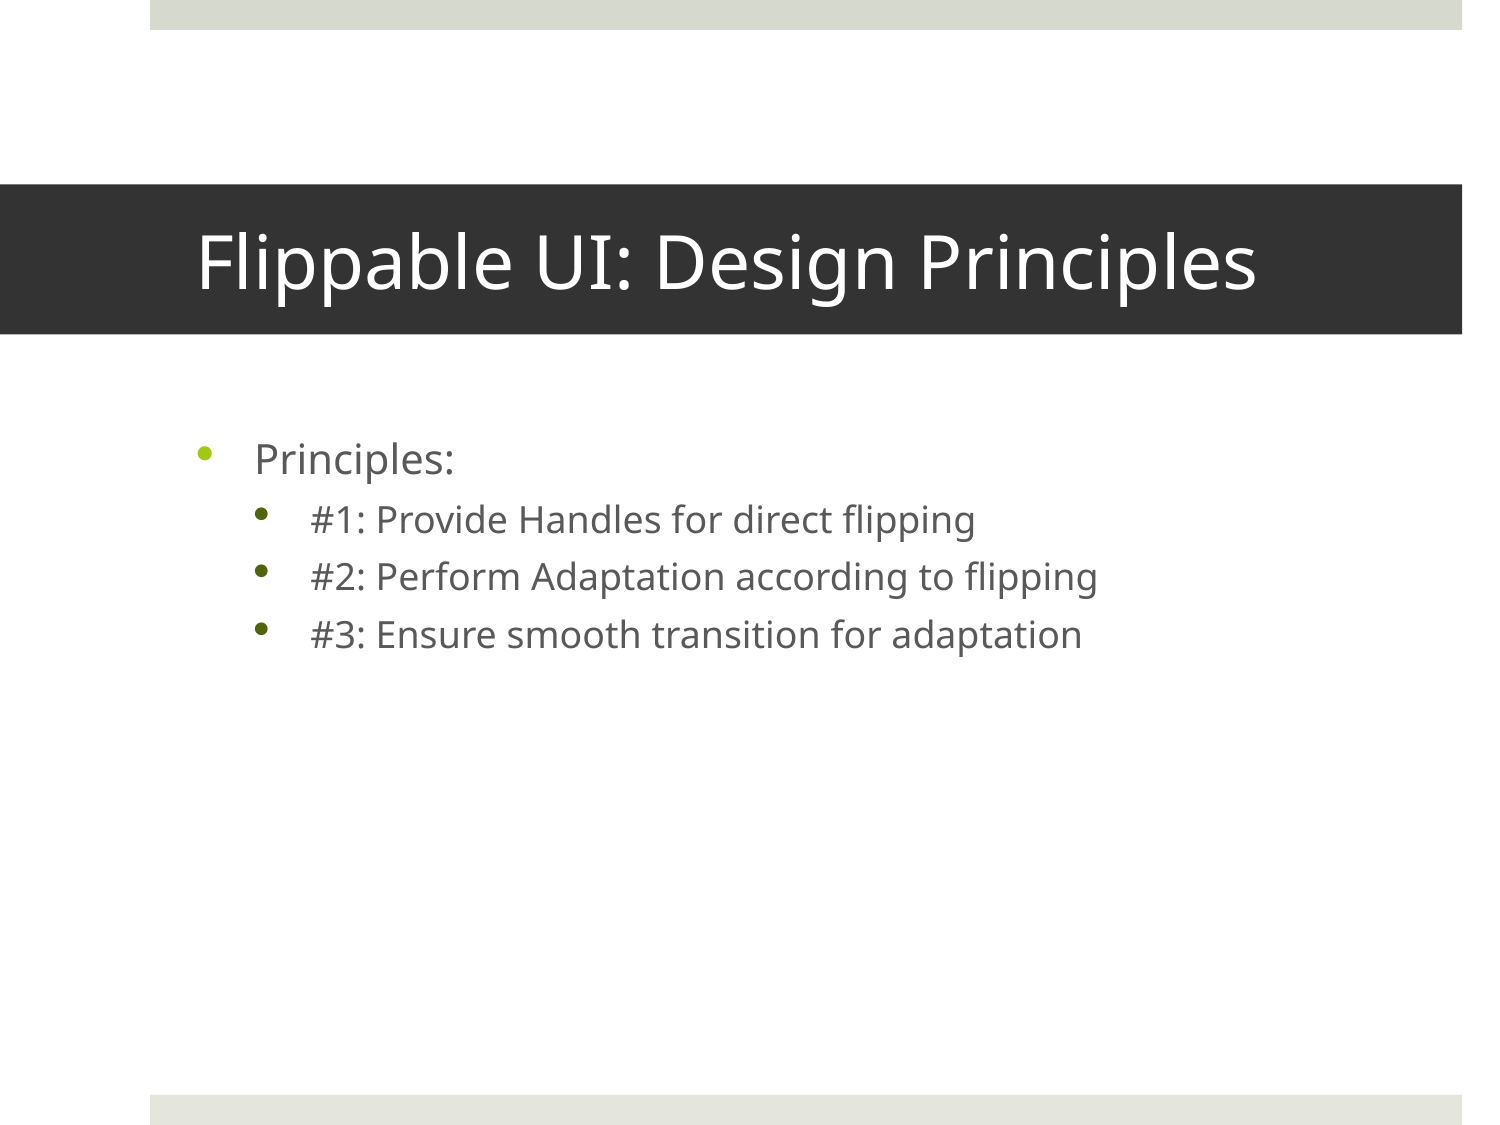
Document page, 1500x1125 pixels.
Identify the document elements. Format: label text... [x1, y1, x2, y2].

title Flippable UI: Design Principles [0, 184, 1463, 335]
list Principles: #1: Provide Handles for direct flipping #2: Perform Adaptation according to flipping #3: Ensure smooth transition for adaptation [182, 425, 1432, 1028]
